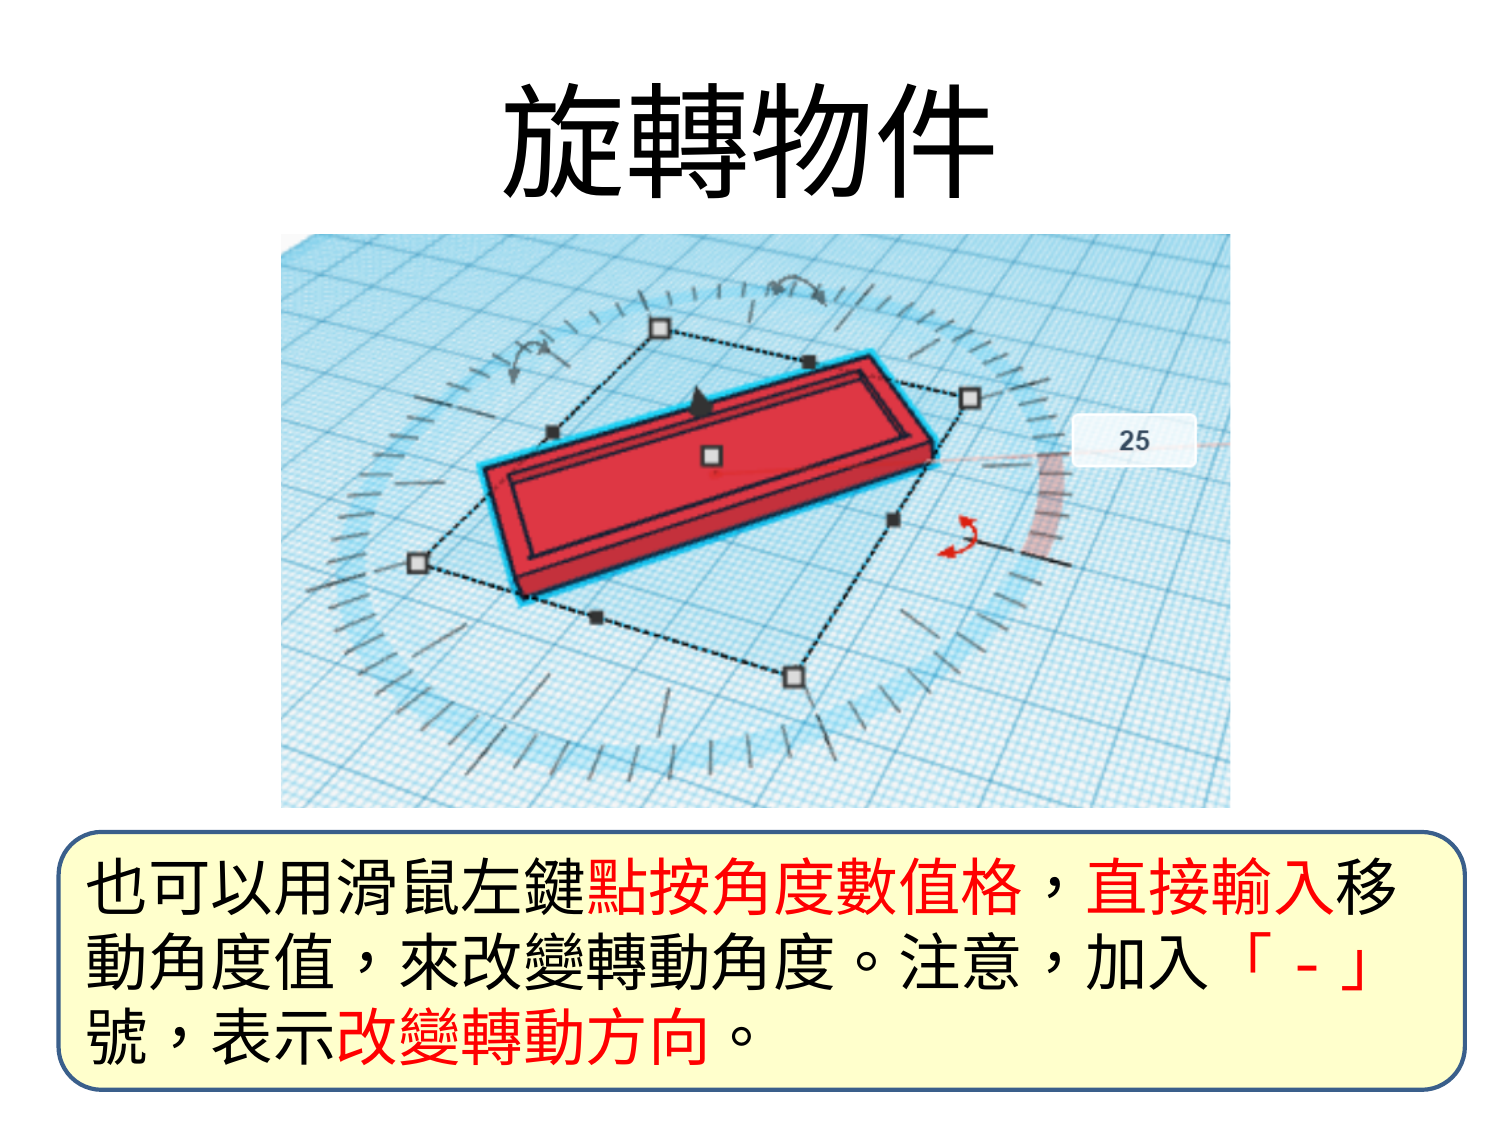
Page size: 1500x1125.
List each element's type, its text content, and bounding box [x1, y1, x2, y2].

picture [280, 234, 1231, 809]
title 旋轉物件 [75, 45, 1425, 233]
text_box 也可以用滑鼠左鍵點按角度數值格，直接輸入移動角度值，來改變轉動角度。注意，加入「-」號，表示改變轉動方向。 [56, 829, 1467, 1092]
